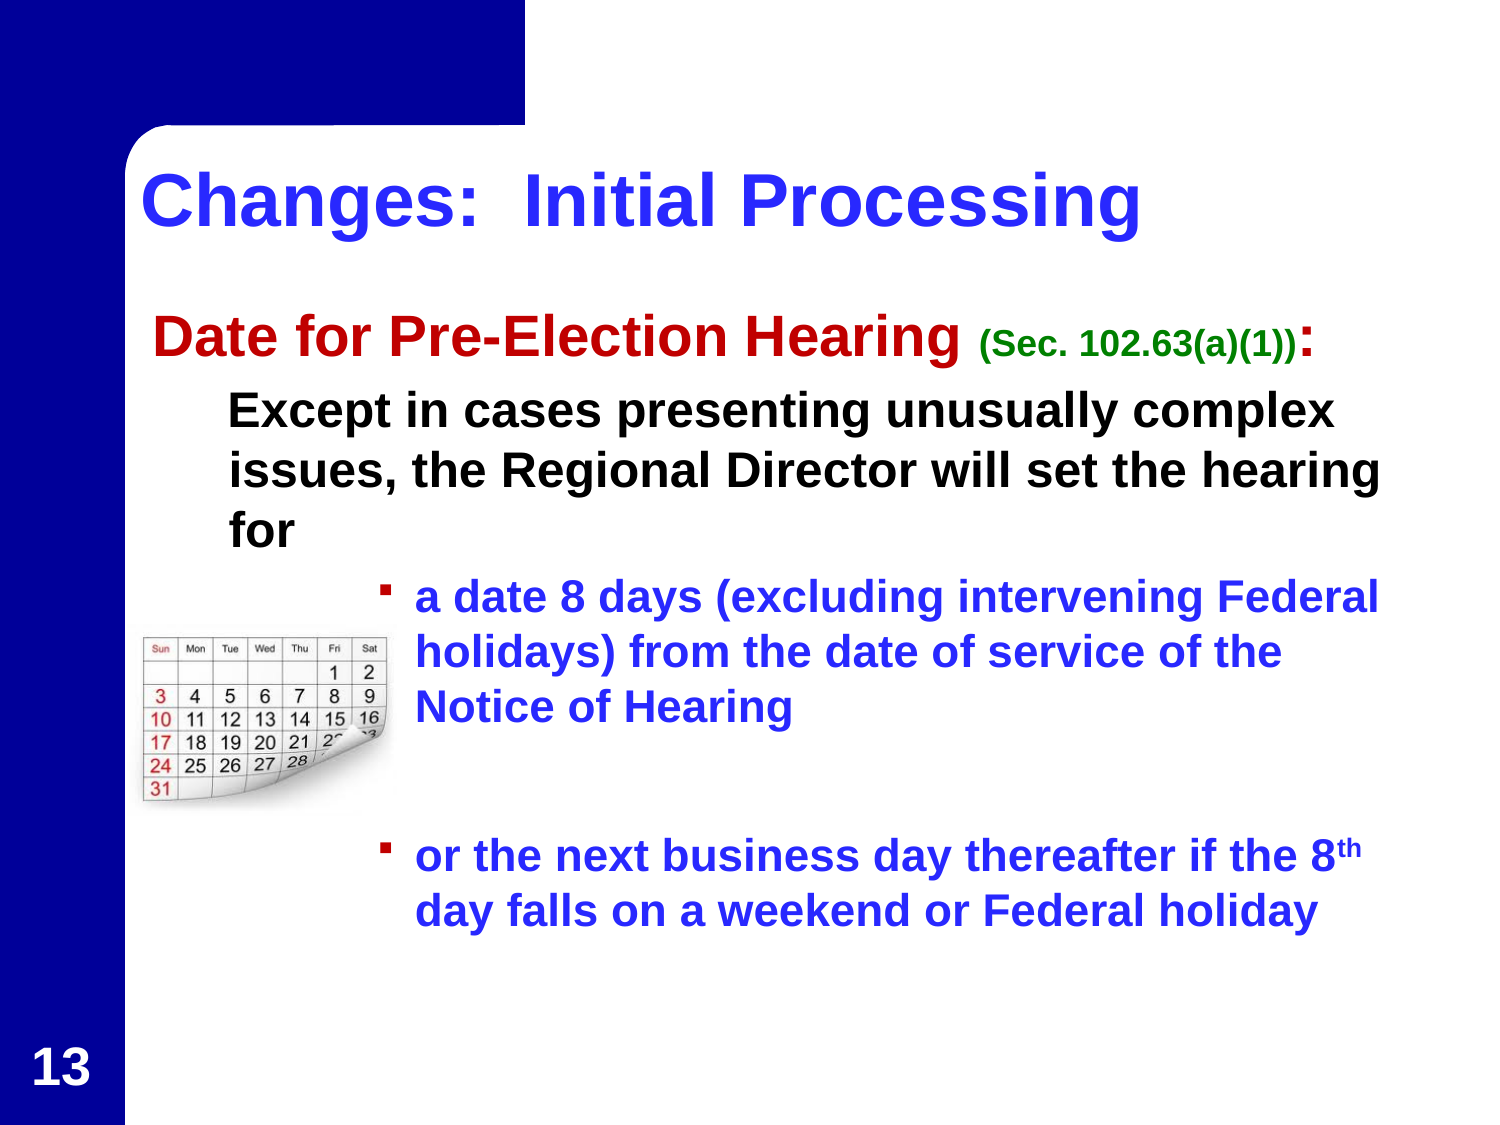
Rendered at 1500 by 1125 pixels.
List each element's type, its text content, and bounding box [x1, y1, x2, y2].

list Date for Pre-Election Hearing (Sec. 102.63(a)(1)): Except in cases presenting unusually complex issues, the Regional Director will set the hearing for a date 8 days (excluding intervening Federal holidays) from the date of service of the Notice of Hearing or the next business day thereafter if the 8th day falls on a weekend or Federal holiday [137, 290, 1419, 1058]
picture [127, 624, 397, 816]
slide_number 13 [13, 1023, 111, 1105]
title Changes: Initial Processing [124, 149, 1276, 251]
